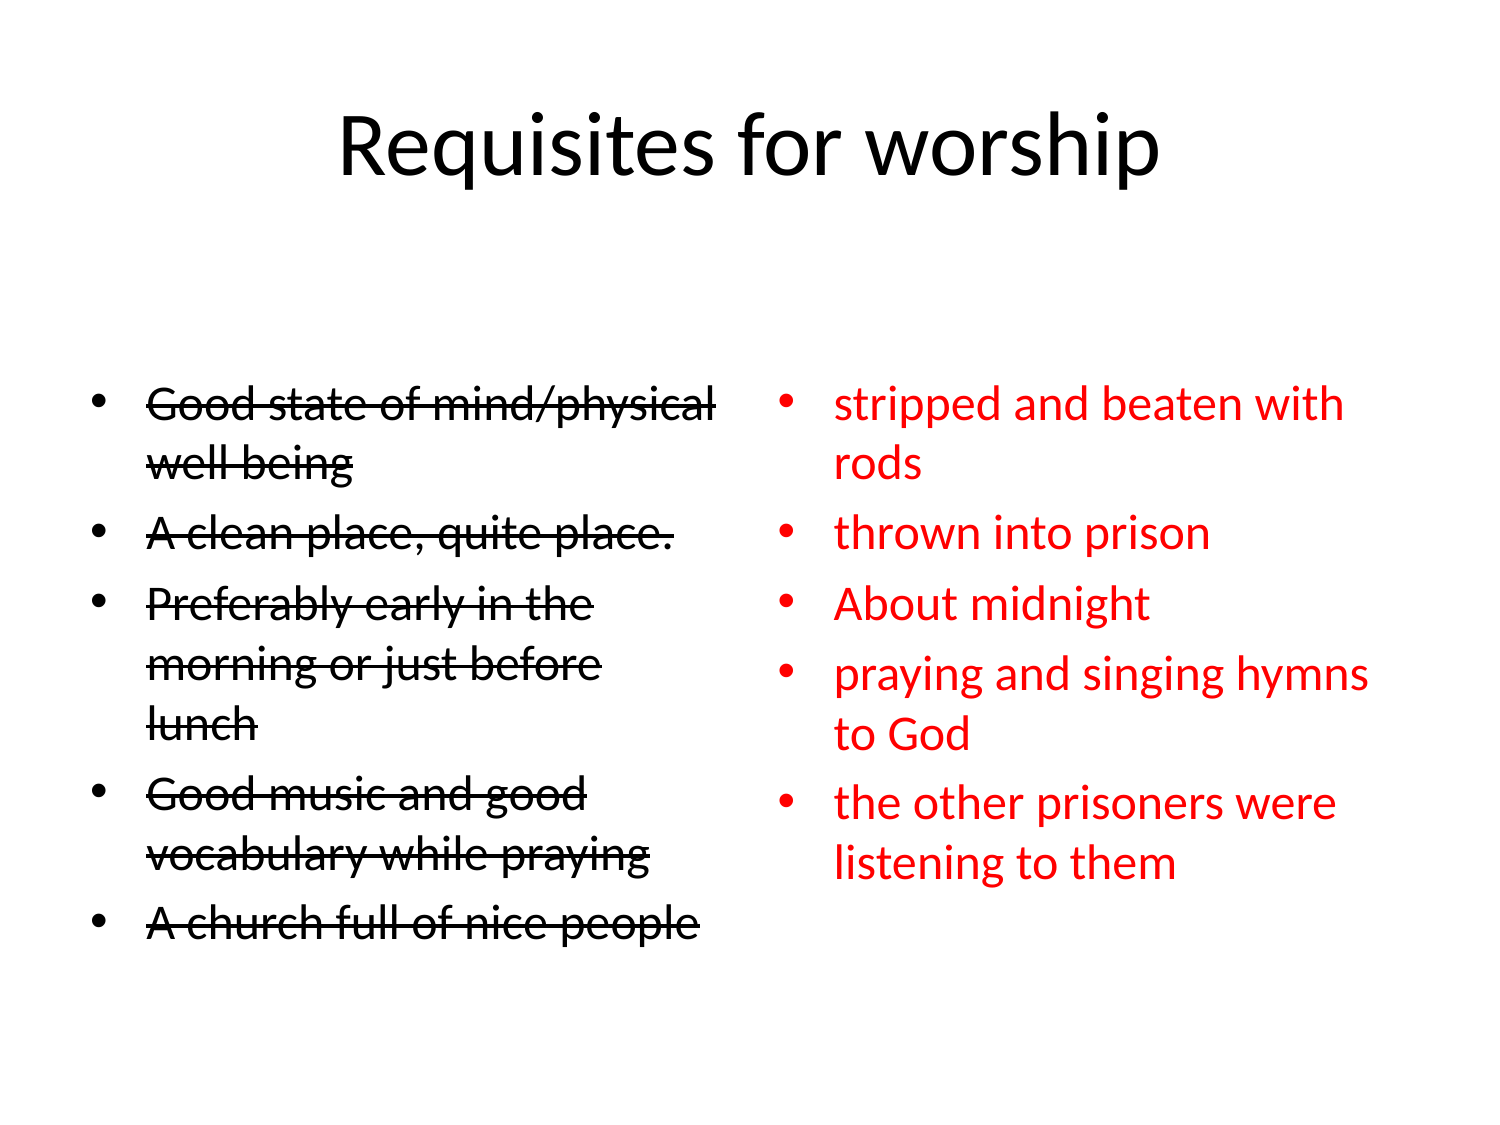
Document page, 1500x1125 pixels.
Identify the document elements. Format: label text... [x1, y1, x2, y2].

list stripped and beaten with rods thrown into prison About midnight praying and singing hymns to God the other prisoners were listening to them [762, 362, 1426, 1011]
title Requisites for worship [75, 45, 1425, 233]
list Good state of mind/physical well being A clean place, quite place. Preferably early in the morning or just before lunch Good music and good vocabulary while praying A church full of nice people [75, 362, 738, 1011]
